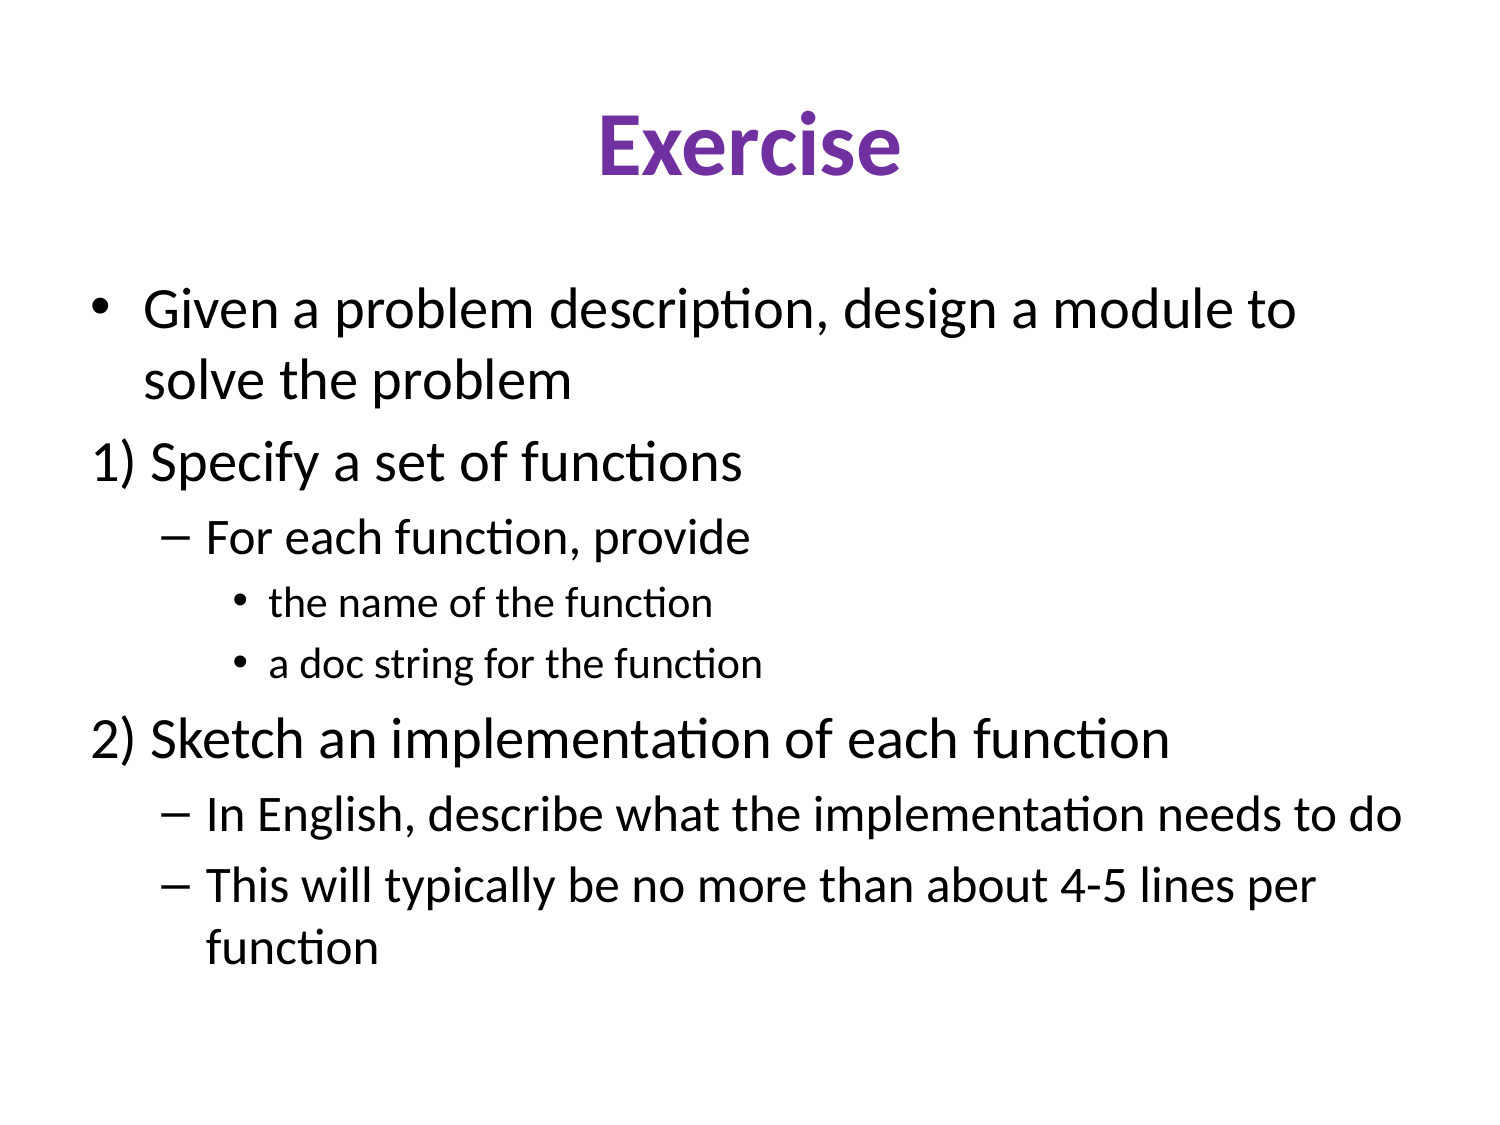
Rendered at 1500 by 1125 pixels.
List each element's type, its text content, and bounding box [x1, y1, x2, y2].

list Given a problem description, design a module to solve the problem 1) Specify a set of functions For each function, provide the name of the function a doc string for the function 2) Sketch an implementation of each function In English, describe what the implementation needs to do This will typically be no more than about 4-5 lines per function [75, 262, 1425, 1005]
title Exercise [75, 45, 1425, 233]
